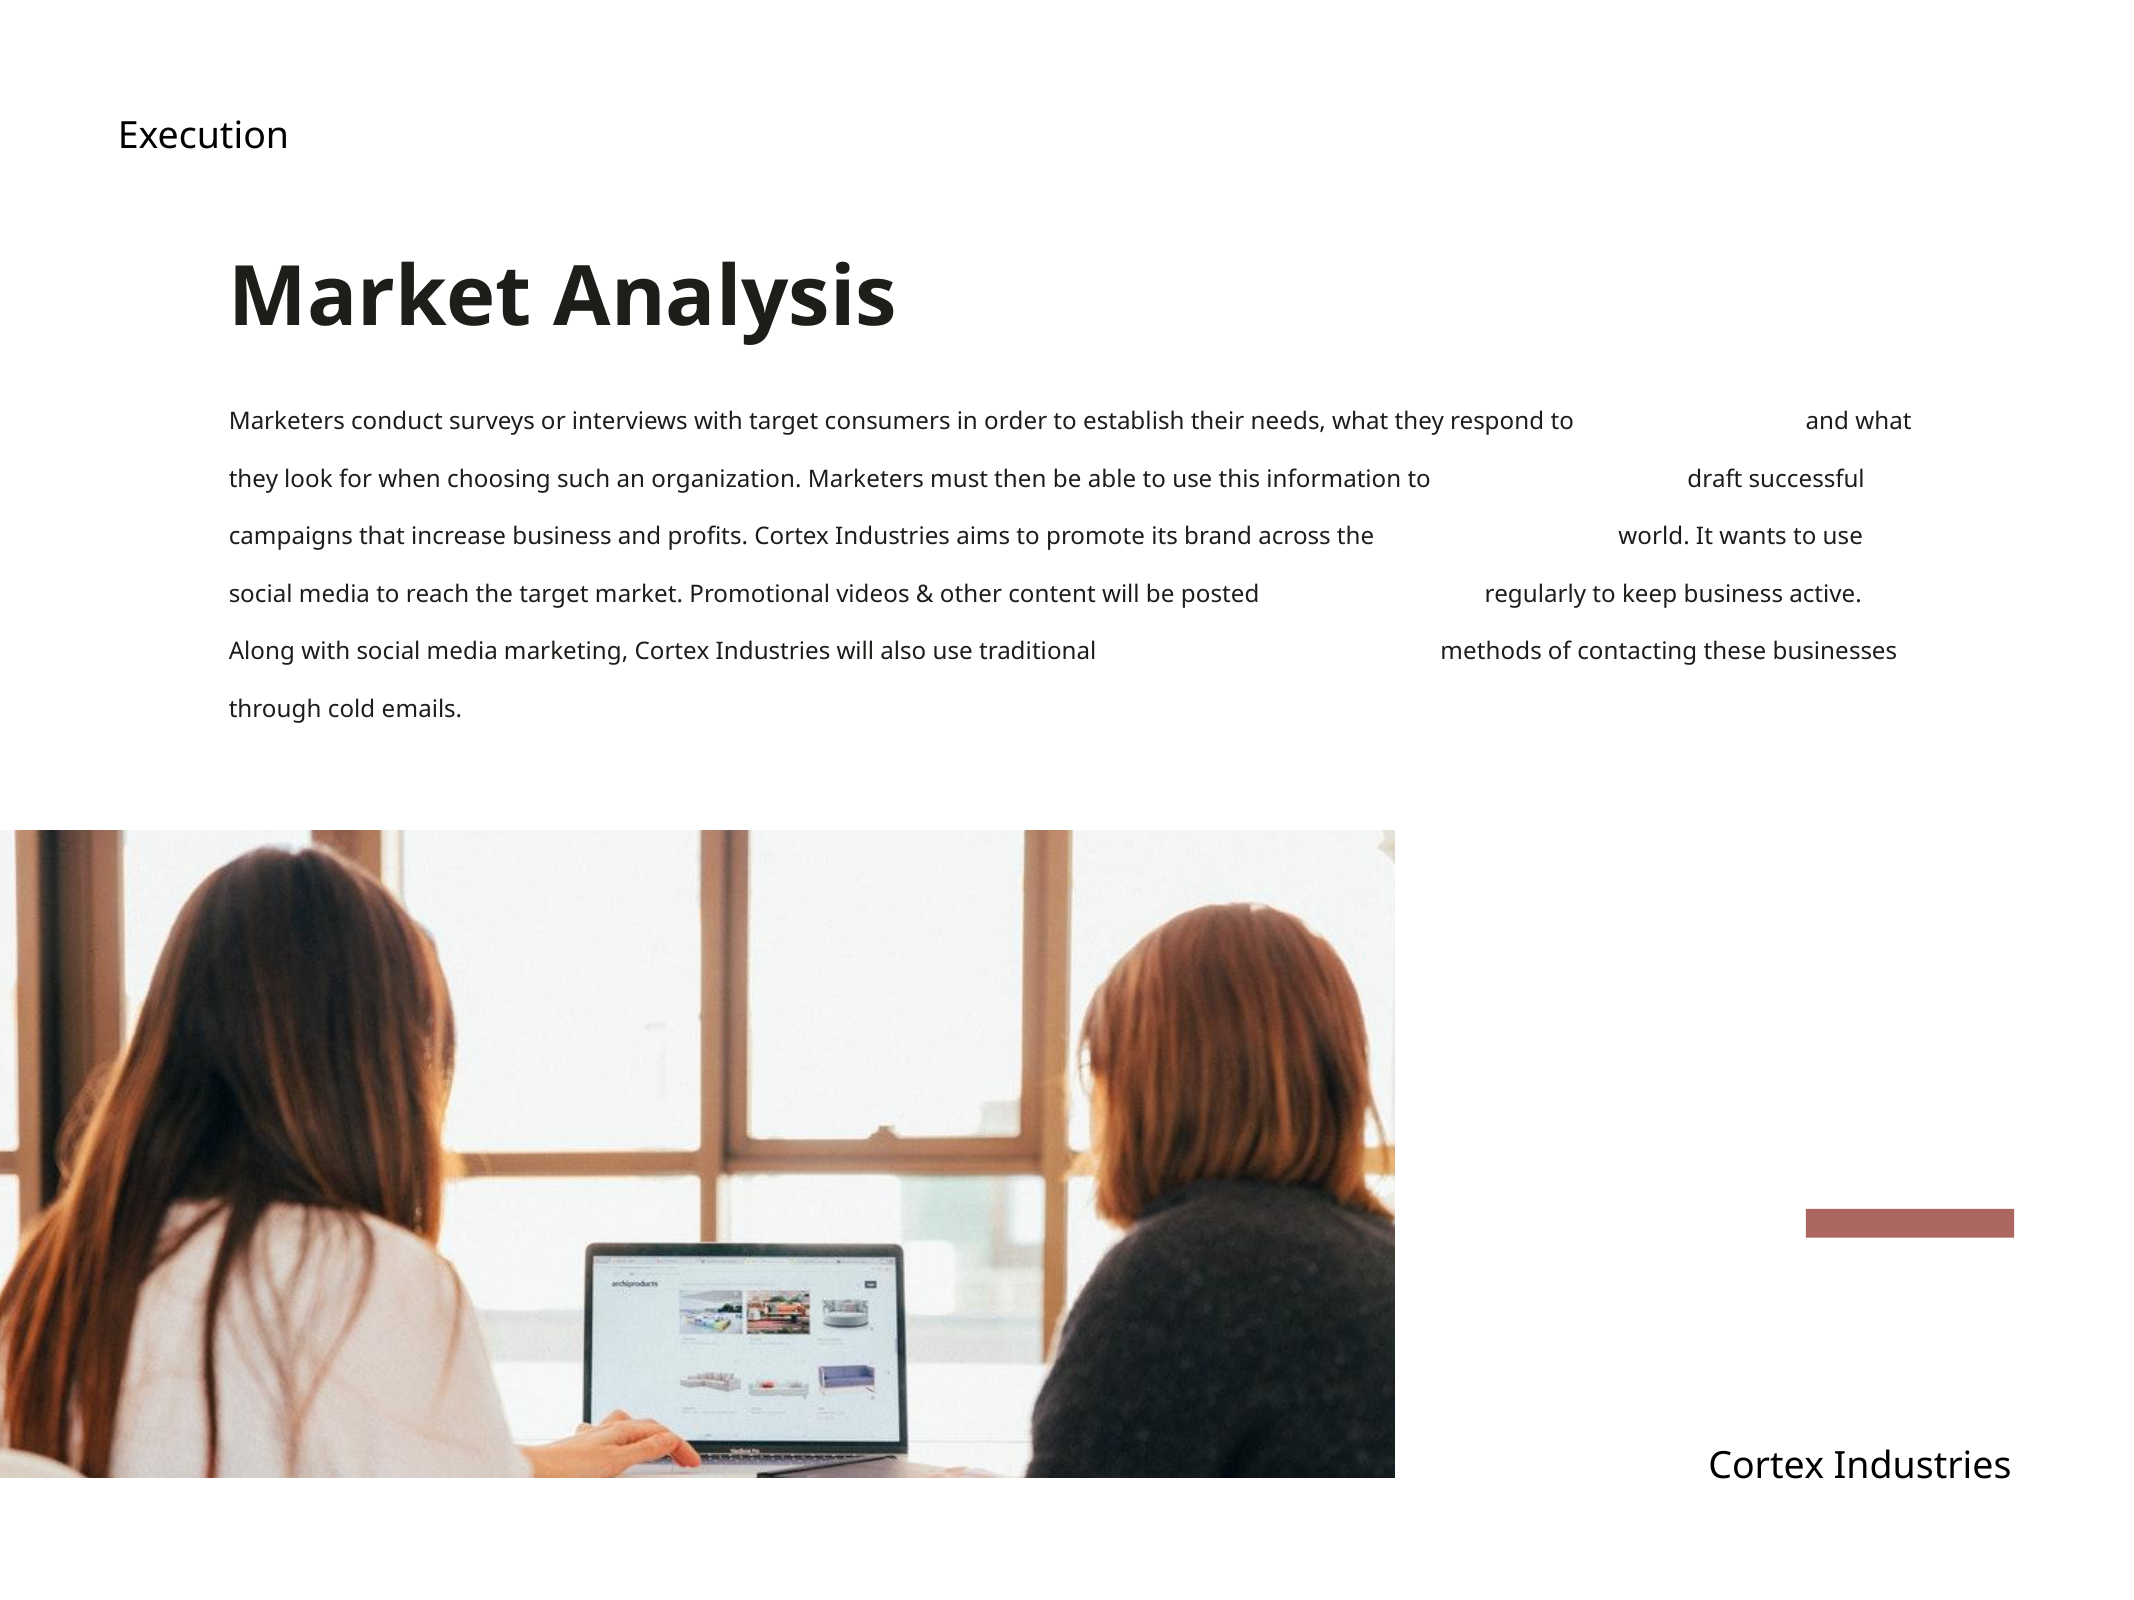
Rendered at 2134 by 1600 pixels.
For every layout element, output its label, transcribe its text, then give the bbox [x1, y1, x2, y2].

picture [0, 830, 1396, 1478]
text_box Market Analysis [224, 236, 965, 348]
text_box [1805, 1208, 2015, 1238]
text_box Execution [113, 106, 438, 161]
text_box Cortex Industries [1595, 1435, 2017, 1491]
text_box Marketers conduct surveys or interviews with target consumers in order to establish their needs, what they respond to and what they look for when choosing such an organization. Marketers must then be able to use this information to draft successful campaigns that increase business and profits. Cortex Industries aims to promote its brand across the world. It wants to use social media to reach the target market. Promotional videos & other content will be posted regularly to keep business active. Along with social media marketing, Cortex Industries will also use traditional methods of contacting these businesses through cold emails. [224, 388, 1928, 714]
